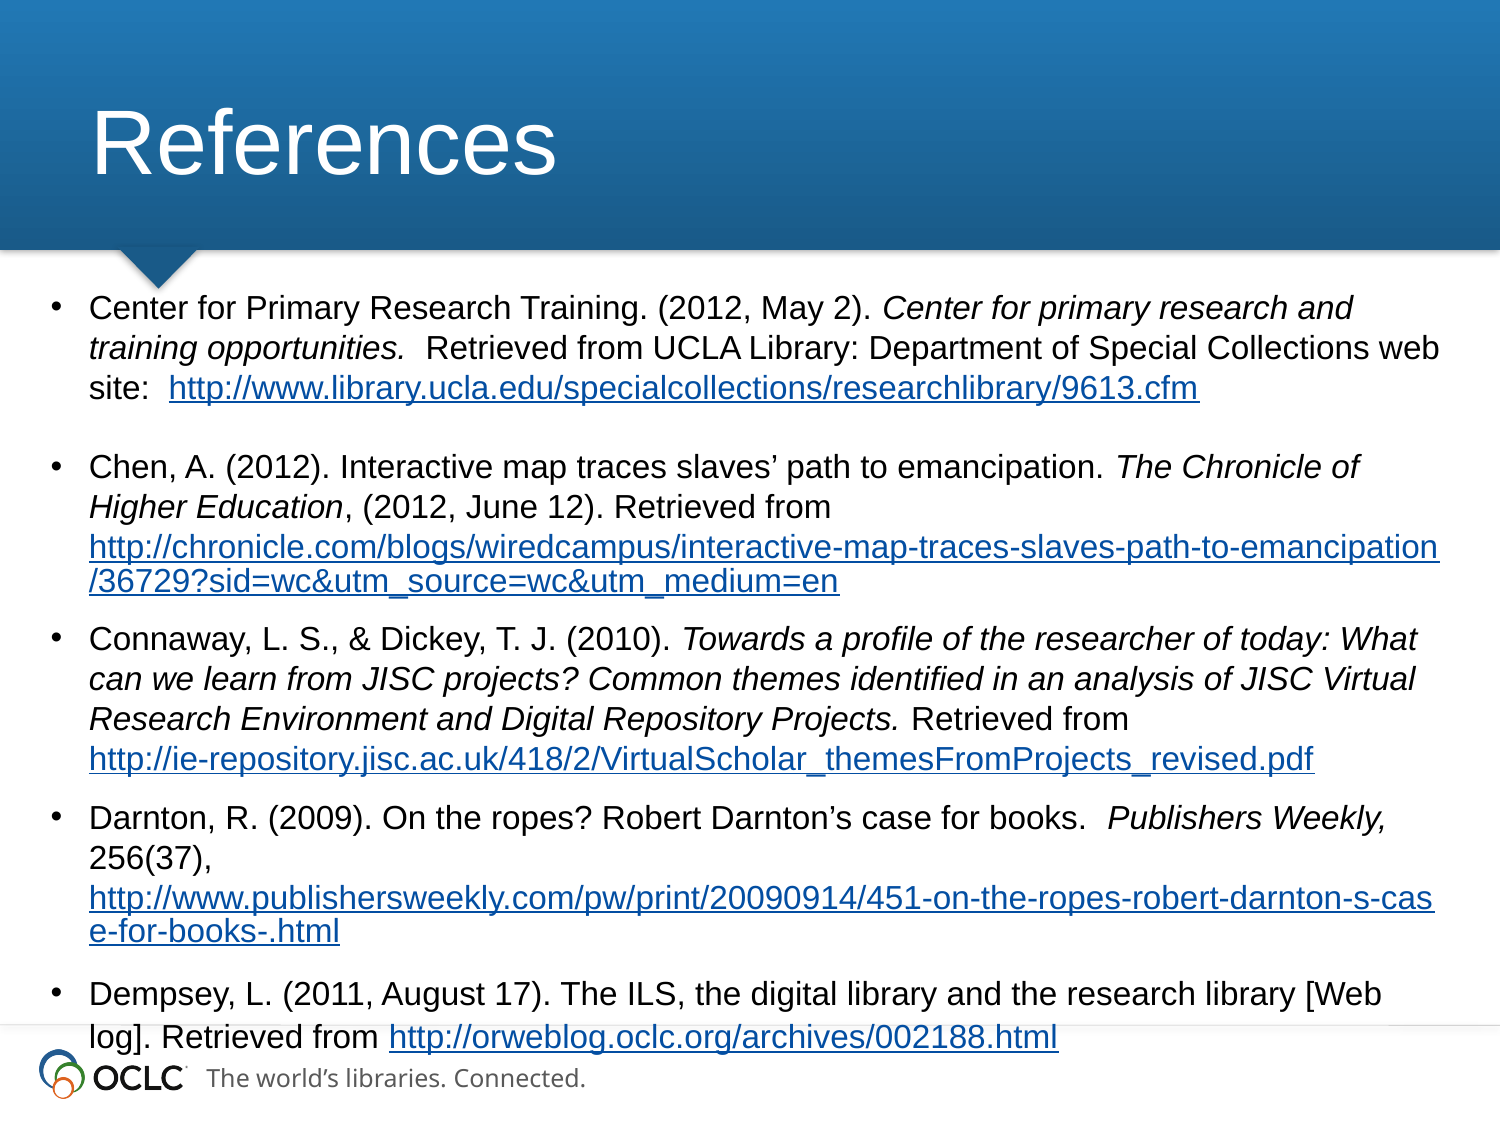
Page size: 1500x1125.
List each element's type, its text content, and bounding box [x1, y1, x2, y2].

list Center for Primary Research Training. (2012, May 2). Center for primary research and training opportunities. Retrieved from UCLA Library: Department of Special Collections web site: http://www.library.ucla.edu/specialcollections/researchlibrary/9613.cfm Chen, A. (2012). Interactive map traces slaves’ path to emancipation. The Chronicle of Higher Education, (2012, June 12). Retrieved from http://chronicle.com/blogs/wiredcampus/interactive-map-traces-slaves-path-to-emancipation/36729?sid=wc&utm_source=wc&utm_medium=en Connaway, L. S., & Dickey, T. J. (2010). Towards a profile of the researcher of today: What can we learn from JISC projects? Common themes identified in an analysis of JISC Virtual Research Environment and Digital Repository Projects. Retrieved from http://ie-repository.jisc.ac.uk/418/2/VirtualScholar_themesFromProjects_revised.pdf Darnton, R. (2009). On the ropes? Robert Darnton’s case for books. Publishers Weekly, 256(37), http://www.publishersweekly.com/pw/print/20090914/451-on-the-ropes-robert-darnton-s-case-for-books-.html Dempsey, L. (2011, August 17). The ILS, the digital library and the research library [Web log]. Retrieved from http://orweblog.oclc.org/archives/002188.html [35, 278, 1465, 1041]
title References [75, 62, 1425, 213]
picture [39, 1049, 188, 1099]
